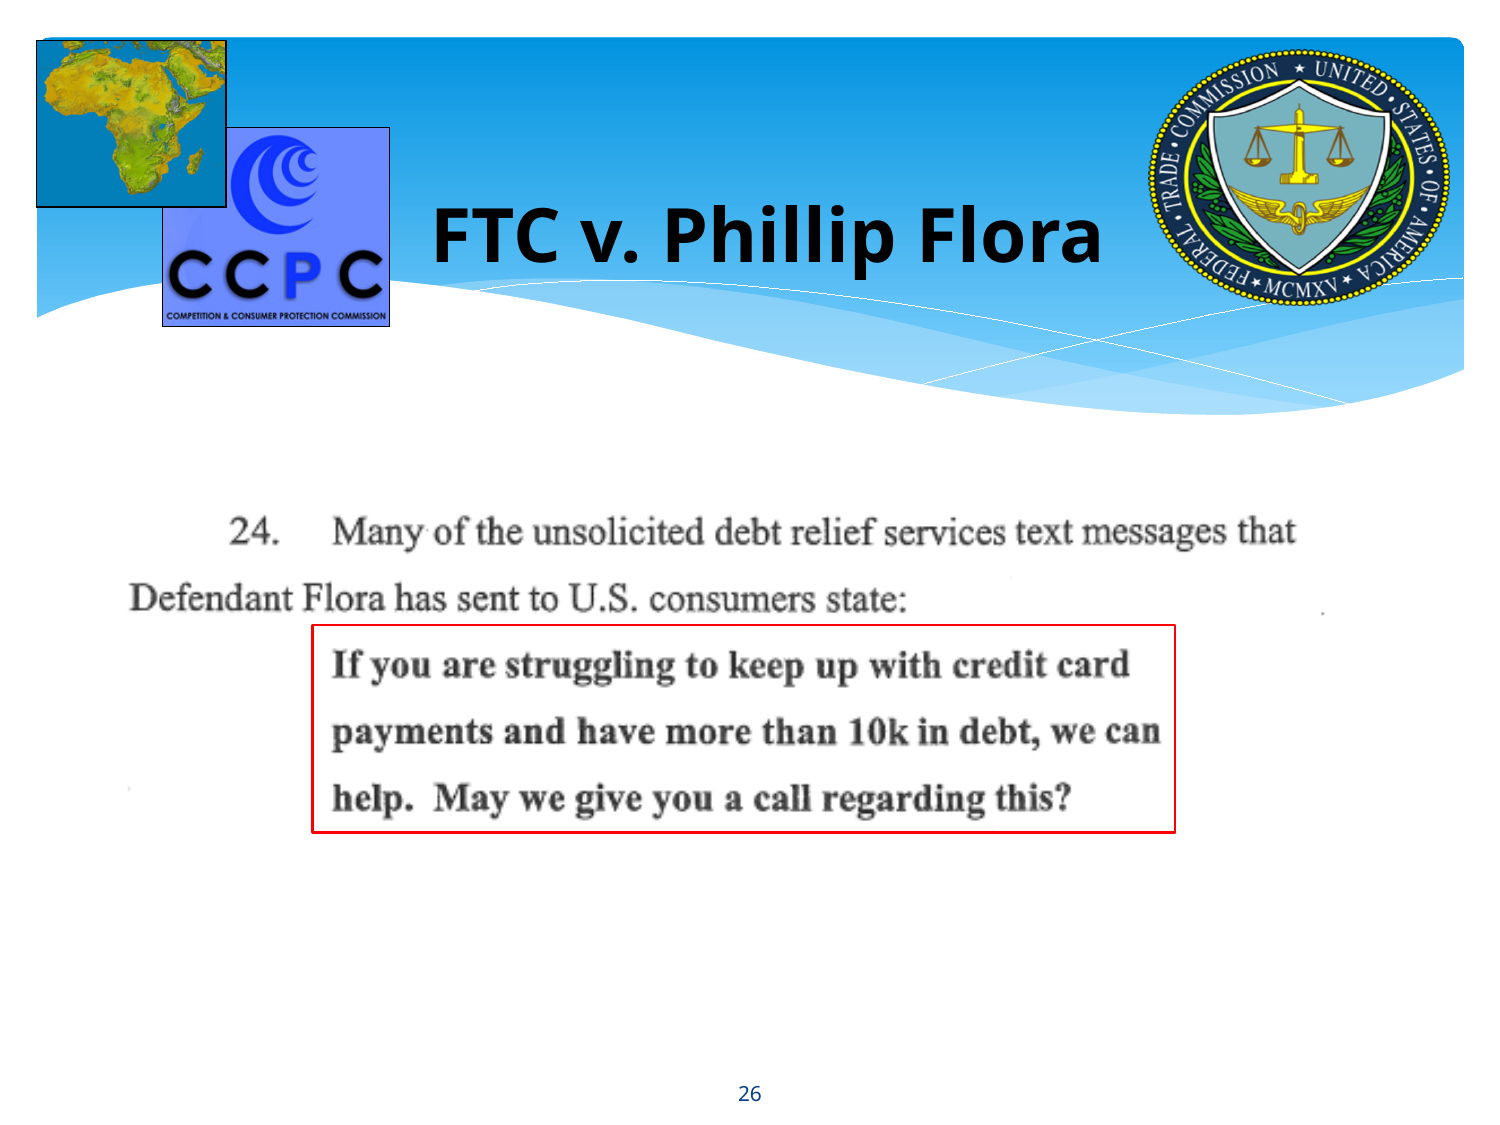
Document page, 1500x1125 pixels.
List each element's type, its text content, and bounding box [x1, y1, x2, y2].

picture [127, 499, 1415, 833]
picture [132, 41, 141, 49]
picture [162, 127, 390, 327]
picture [1148, 50, 1451, 306]
title FTC v. Phillip Flora [392, 129, 1300, 335]
slide_number 26 [654, 1065, 846, 1125]
picture [187, 149, 203, 174]
picture [45, 41, 226, 194]
